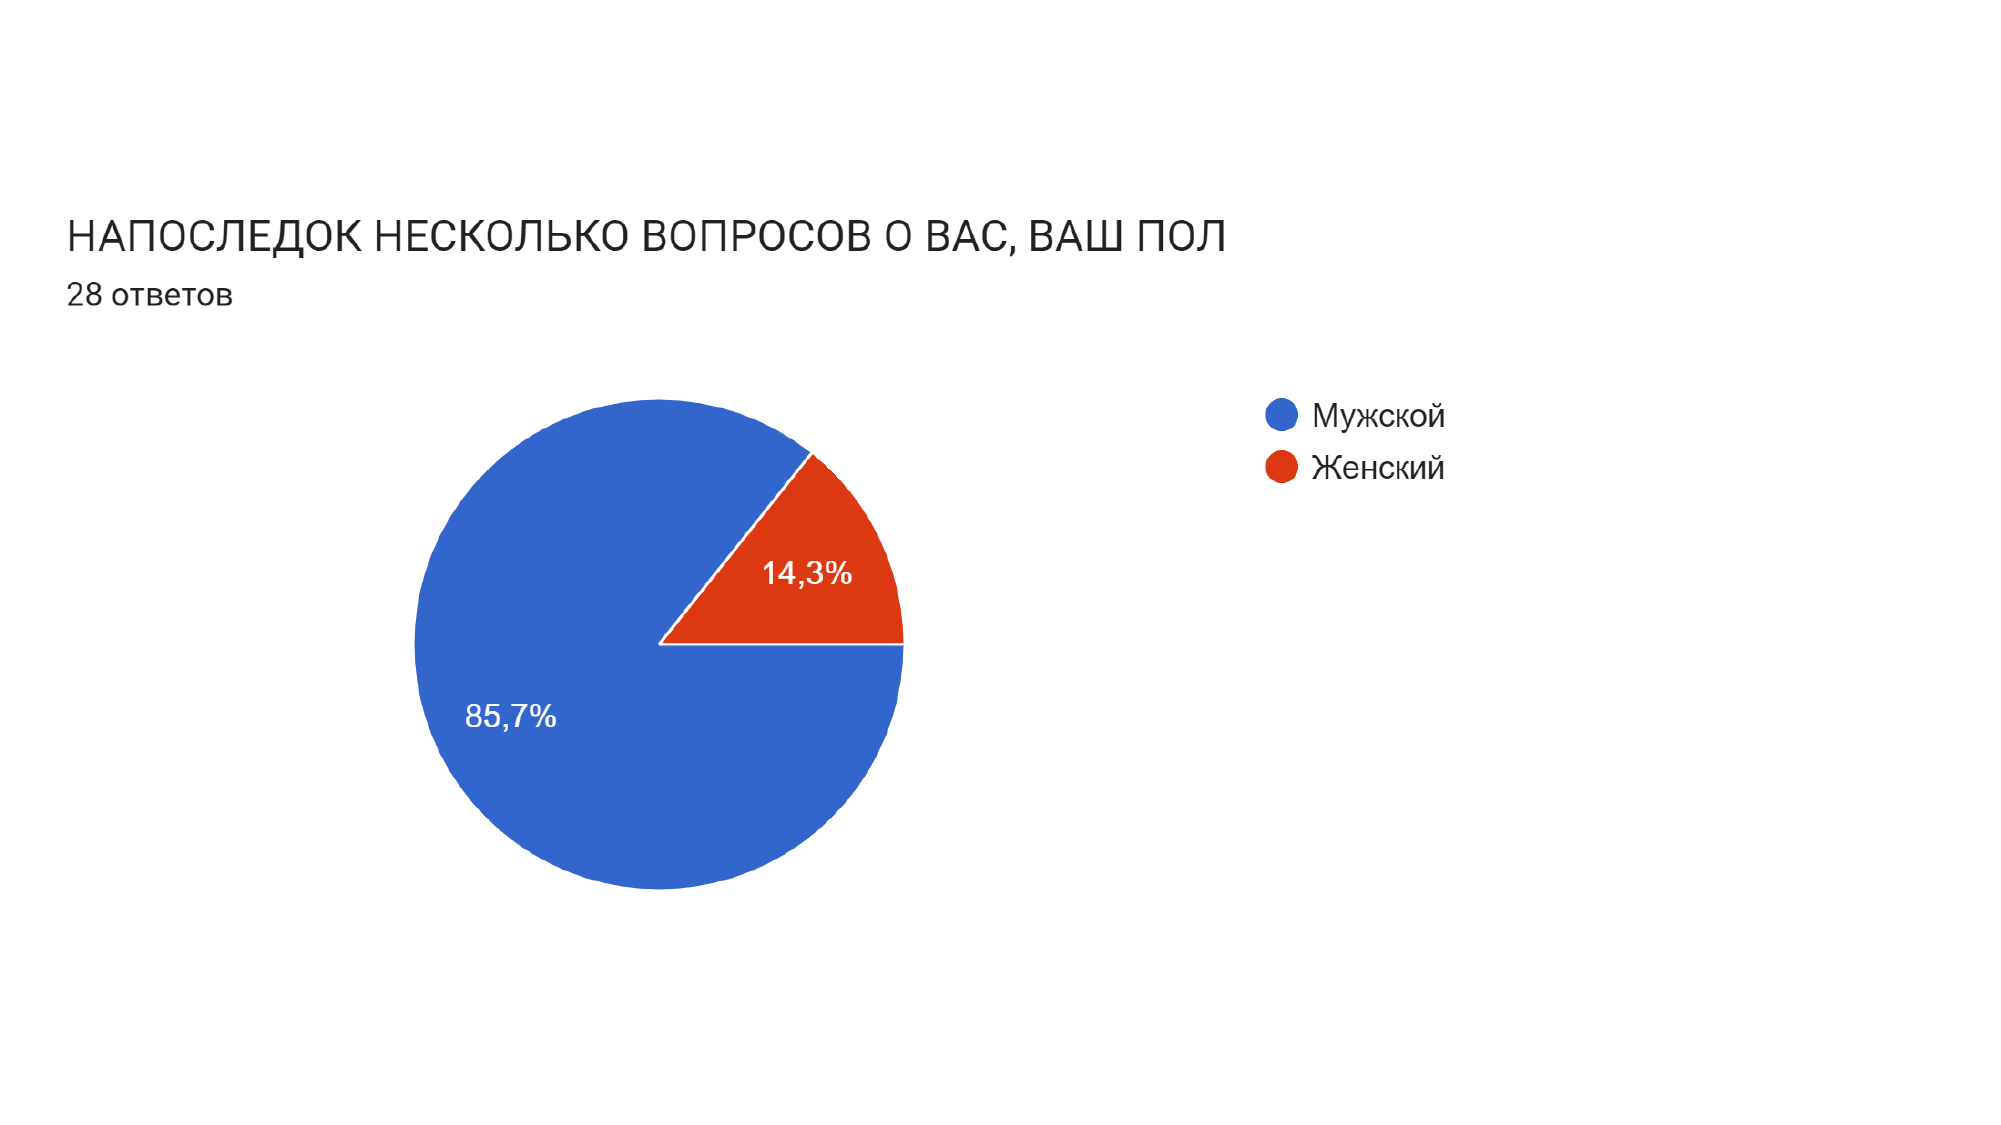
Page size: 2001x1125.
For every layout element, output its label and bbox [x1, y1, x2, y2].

picture [0, 141, 2000, 984]
